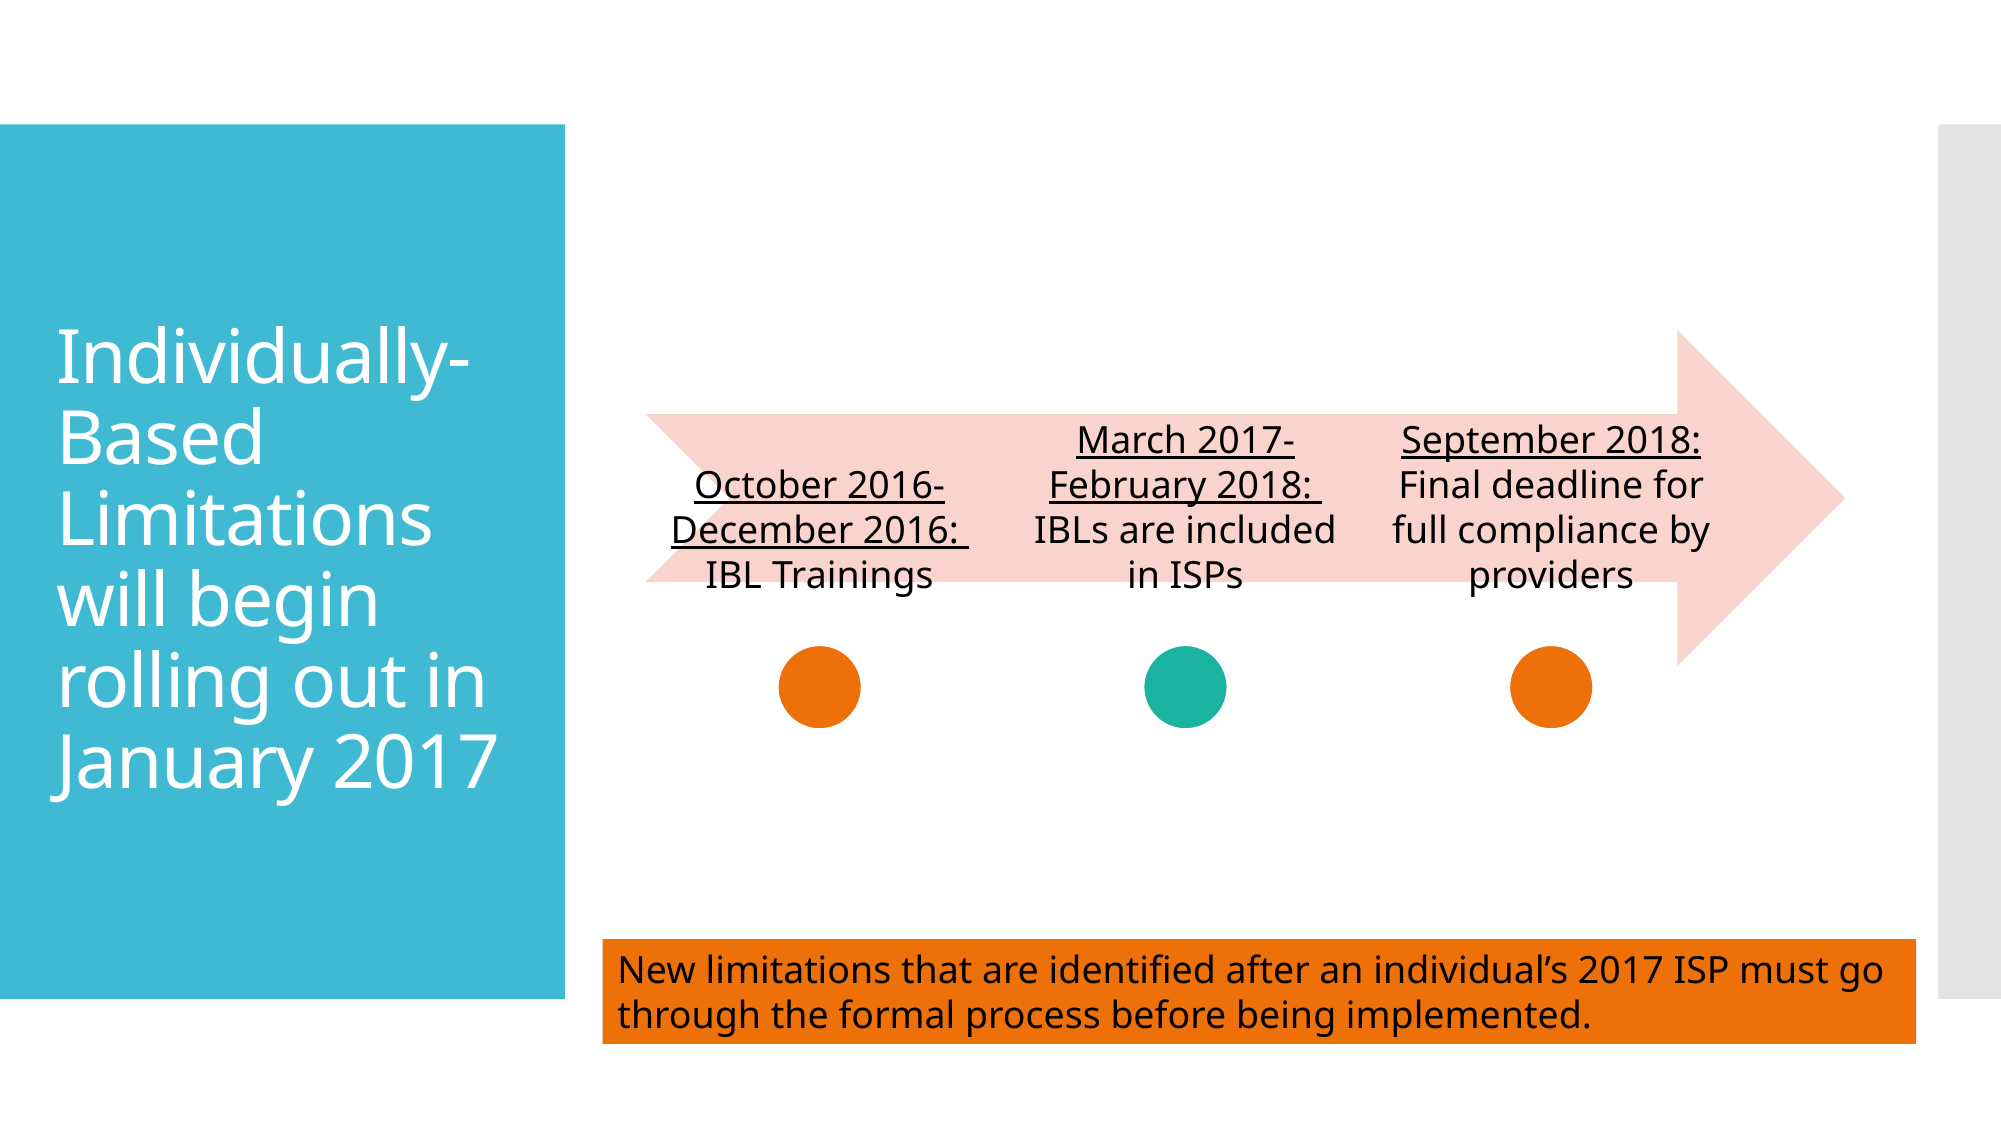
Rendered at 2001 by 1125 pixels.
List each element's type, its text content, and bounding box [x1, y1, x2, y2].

text_box New limitations that are identified after an individual’s 2017 ISP must go through the formal process before being implemented. [602, 939, 1917, 1044]
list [645, 77, 1846, 919]
title Individually-Based Limitations will begin rolling out in January 2017 [41, 184, 525, 940]
